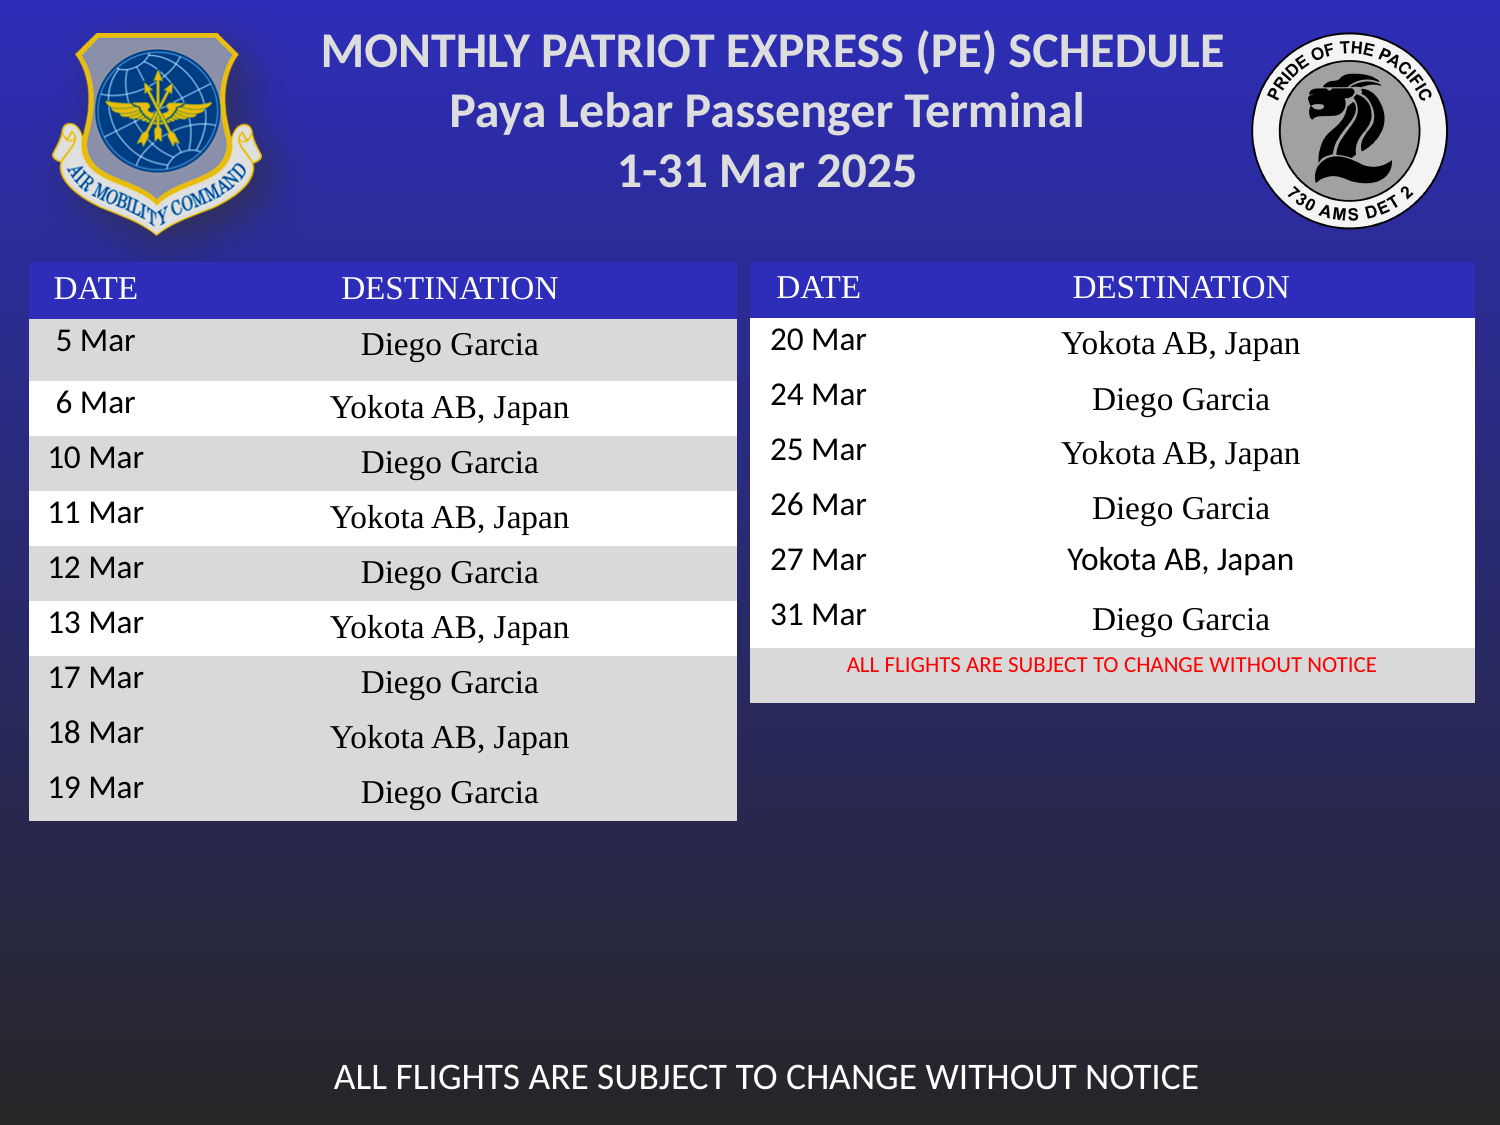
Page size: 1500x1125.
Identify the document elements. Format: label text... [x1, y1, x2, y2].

table_cell 17 Mar [29, 656, 162, 711]
table_cell 10 Mar [29, 436, 162, 491]
table_cell Yokota AB, Japan [162, 491, 737, 546]
table_cell 19 Mar [29, 766, 162, 821]
table_cell 24 Mar [750, 373, 887, 428]
table_cell 26 Mar [750, 483, 887, 538]
table_cell 18 Mar [29, 711, 162, 766]
table_cell Diego Garcia [162, 766, 737, 821]
table_cell 6 Mar [29, 381, 162, 436]
text_box MONTHLY PATRIOT EXPRESS (PE) SCHEDULE Paya Lebar Passenger Terminal 1-31 Mar 2025 [174, 34, 1209, 180]
table_cell Diego Garcia [887, 593, 1475, 648]
table_cell ALL FLIGHTS ARE SUBJECT TO CHANGE WITHOUT NOTICE [750, 648, 1475, 703]
table_cell 13 Mar [29, 601, 162, 656]
picture [1214, 8, 1473, 263]
table_cell Diego Garcia [162, 546, 737, 601]
table_cell Yokota AB, Japan [887, 538, 1475, 593]
table_cell Yokota AB, Japan [887, 428, 1475, 483]
table_cell Yokota AB, Japan [162, 381, 737, 436]
table_cell Yokota AB, Japan [887, 318, 1475, 373]
table_cell 25 Mar [750, 428, 887, 483]
table_header DESTINATION [162, 262, 737, 319]
table_header DATE [750, 262, 887, 318]
table_cell 11 Mar [29, 491, 162, 546]
table_cell Diego Garcia [162, 436, 737, 491]
table_cell Yokota AB, Japan [162, 601, 737, 656]
table_cell Diego Garcia [887, 483, 1475, 538]
table_cell 5 Mar [29, 319, 162, 381]
table_cell 31 Mar [750, 593, 887, 648]
table_cell Diego Garcia [162, 319, 737, 381]
table_cell Diego Garcia [162, 656, 737, 711]
table_header DATE [29, 262, 162, 319]
table_cell Diego Garcia [887, 373, 1475, 428]
table_header DESTINATION [887, 262, 1475, 318]
table_cell 12 Mar [29, 546, 162, 601]
table_cell 27 Mar [750, 538, 887, 593]
text_box ALL FLIGHTS ARE SUBJECT TO CHANGE WITHOUT NOTICE [267, 999, 1268, 1105]
table_cell Yokota AB, Japan [162, 711, 737, 766]
picture [52, 33, 262, 236]
table_cell 20 Mar [750, 318, 887, 373]
